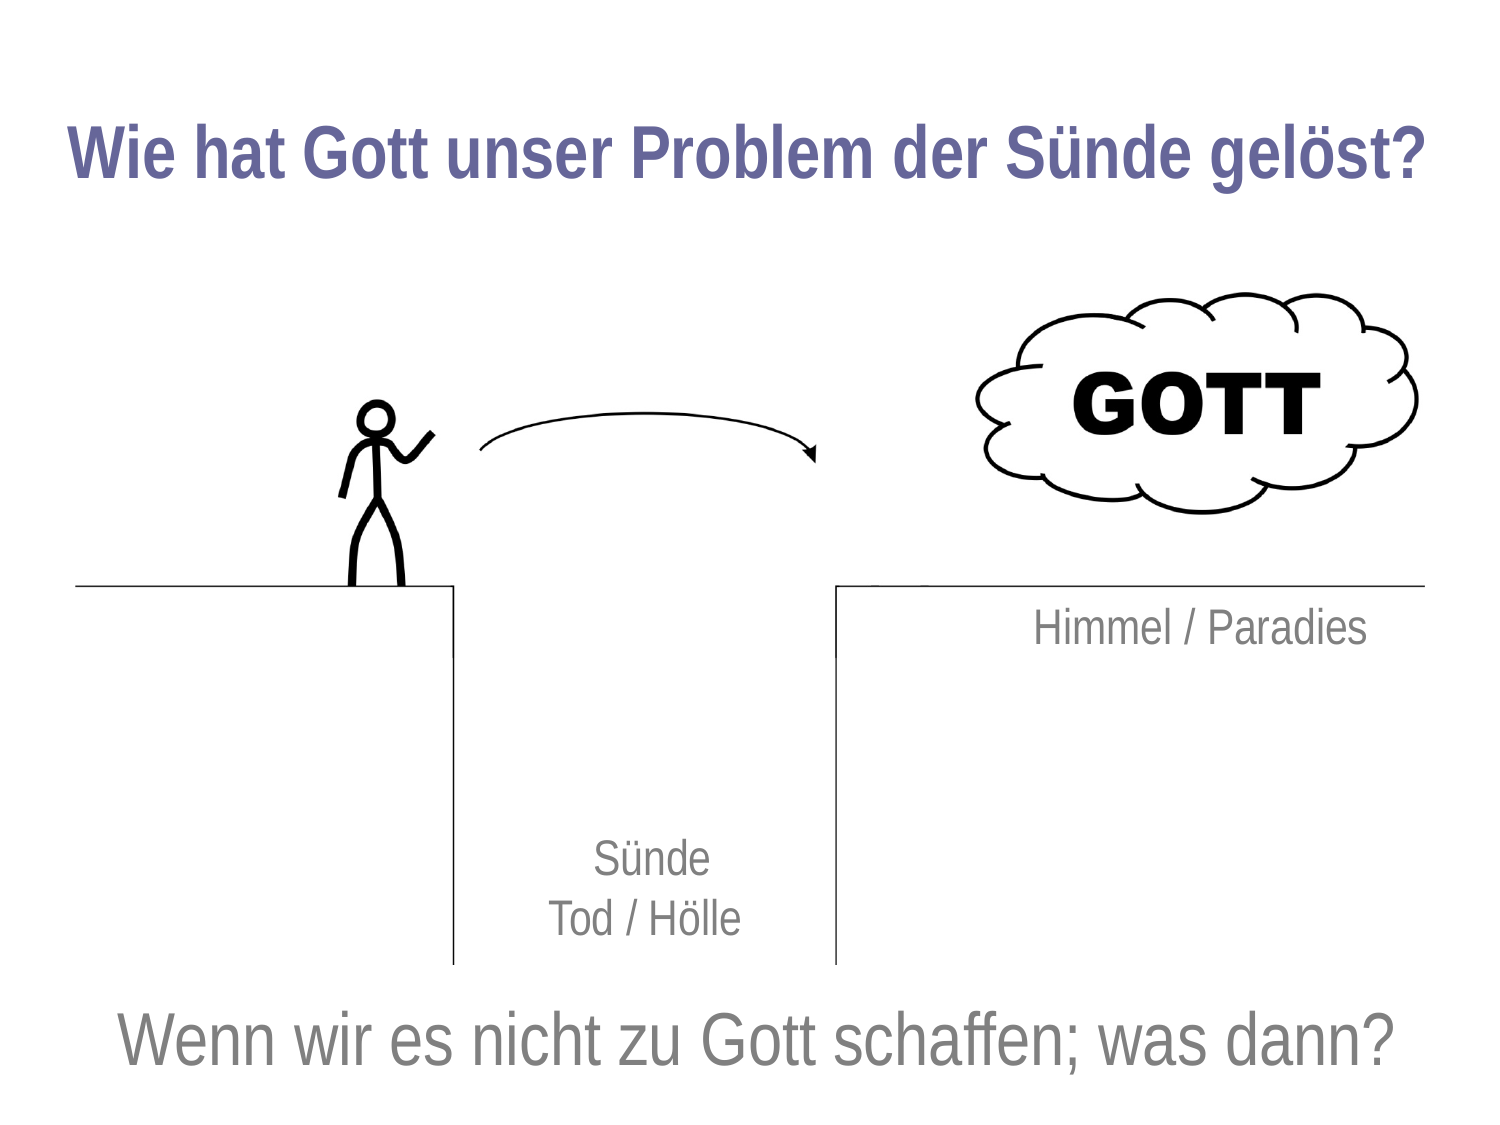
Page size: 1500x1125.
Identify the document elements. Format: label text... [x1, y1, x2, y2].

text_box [478, 825, 813, 952]
picture [74, 292, 1426, 965]
text_box Wenn wir es nicht zu Gott schaffen; was dann? [17, 964, 1498, 1106]
title Wie hat Gott unser Problem der Sünde gelöst? [0, 54, 1498, 243]
